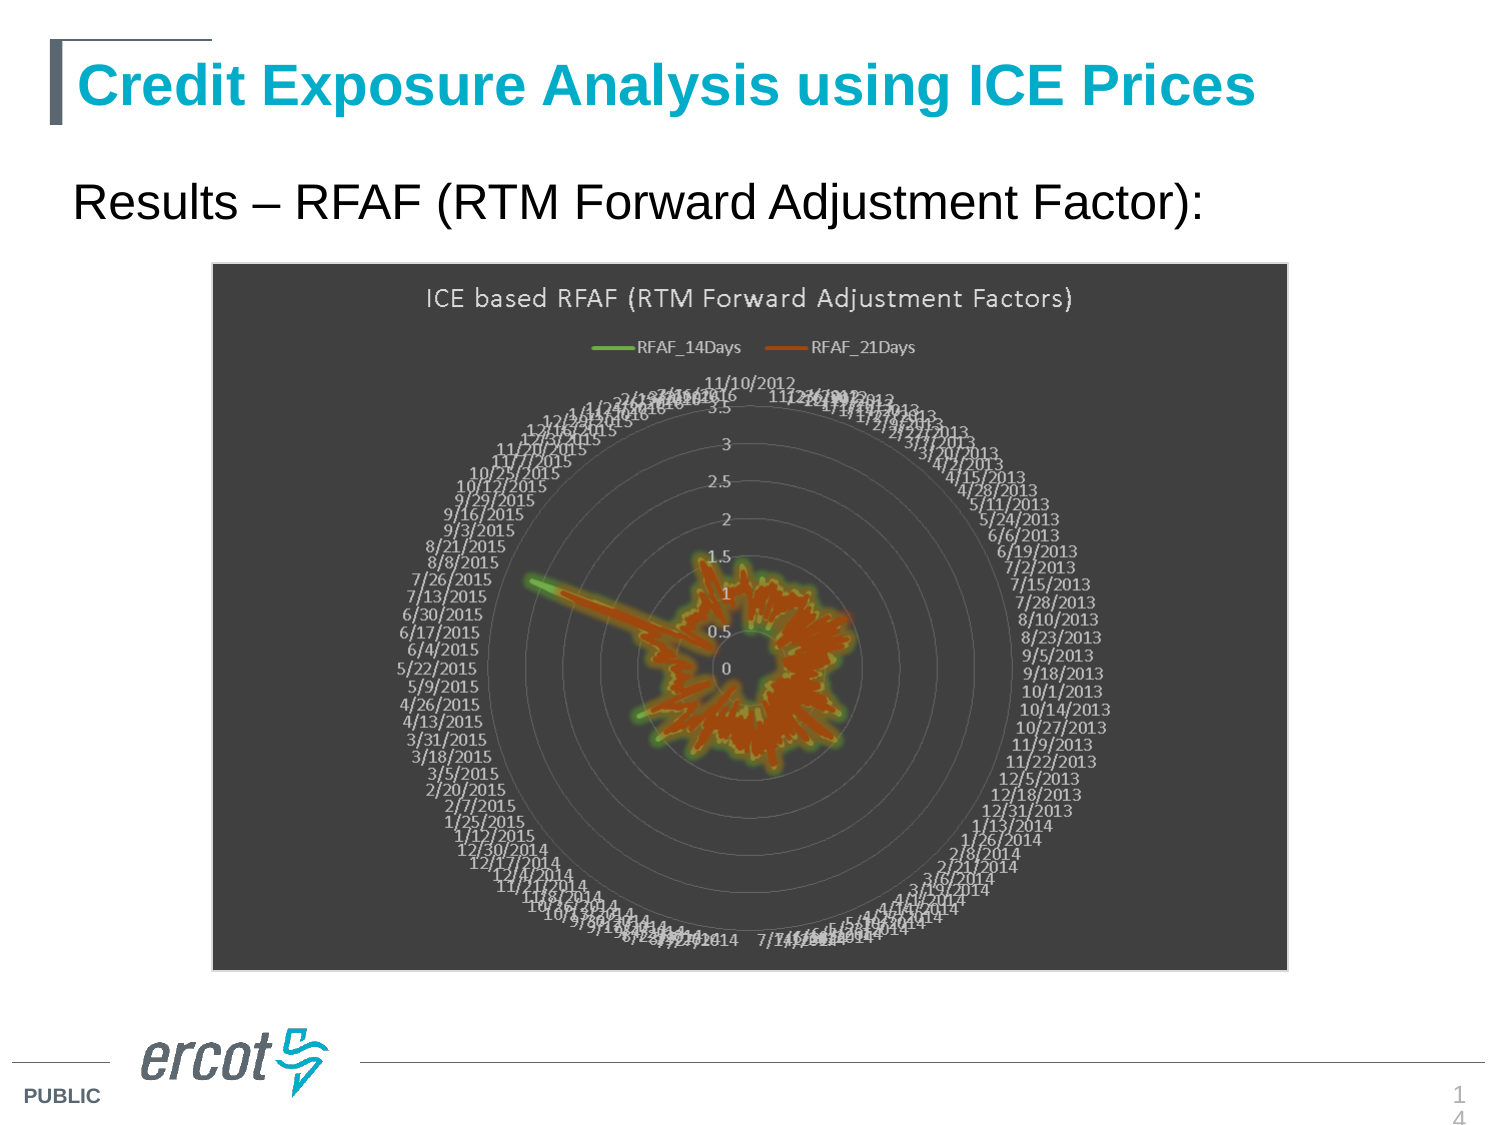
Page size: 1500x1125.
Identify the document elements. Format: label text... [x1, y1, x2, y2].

picture [137, 1024, 332, 1100]
slide_number 14 [1437, 1076, 1475, 1112]
picture [211, 262, 1289, 972]
title Credit Exposure Analysis using ICE Prices [62, 39, 1450, 162]
list Results – RFAF (RTM Forward Adjustment Factor): [57, 162, 1475, 1013]
